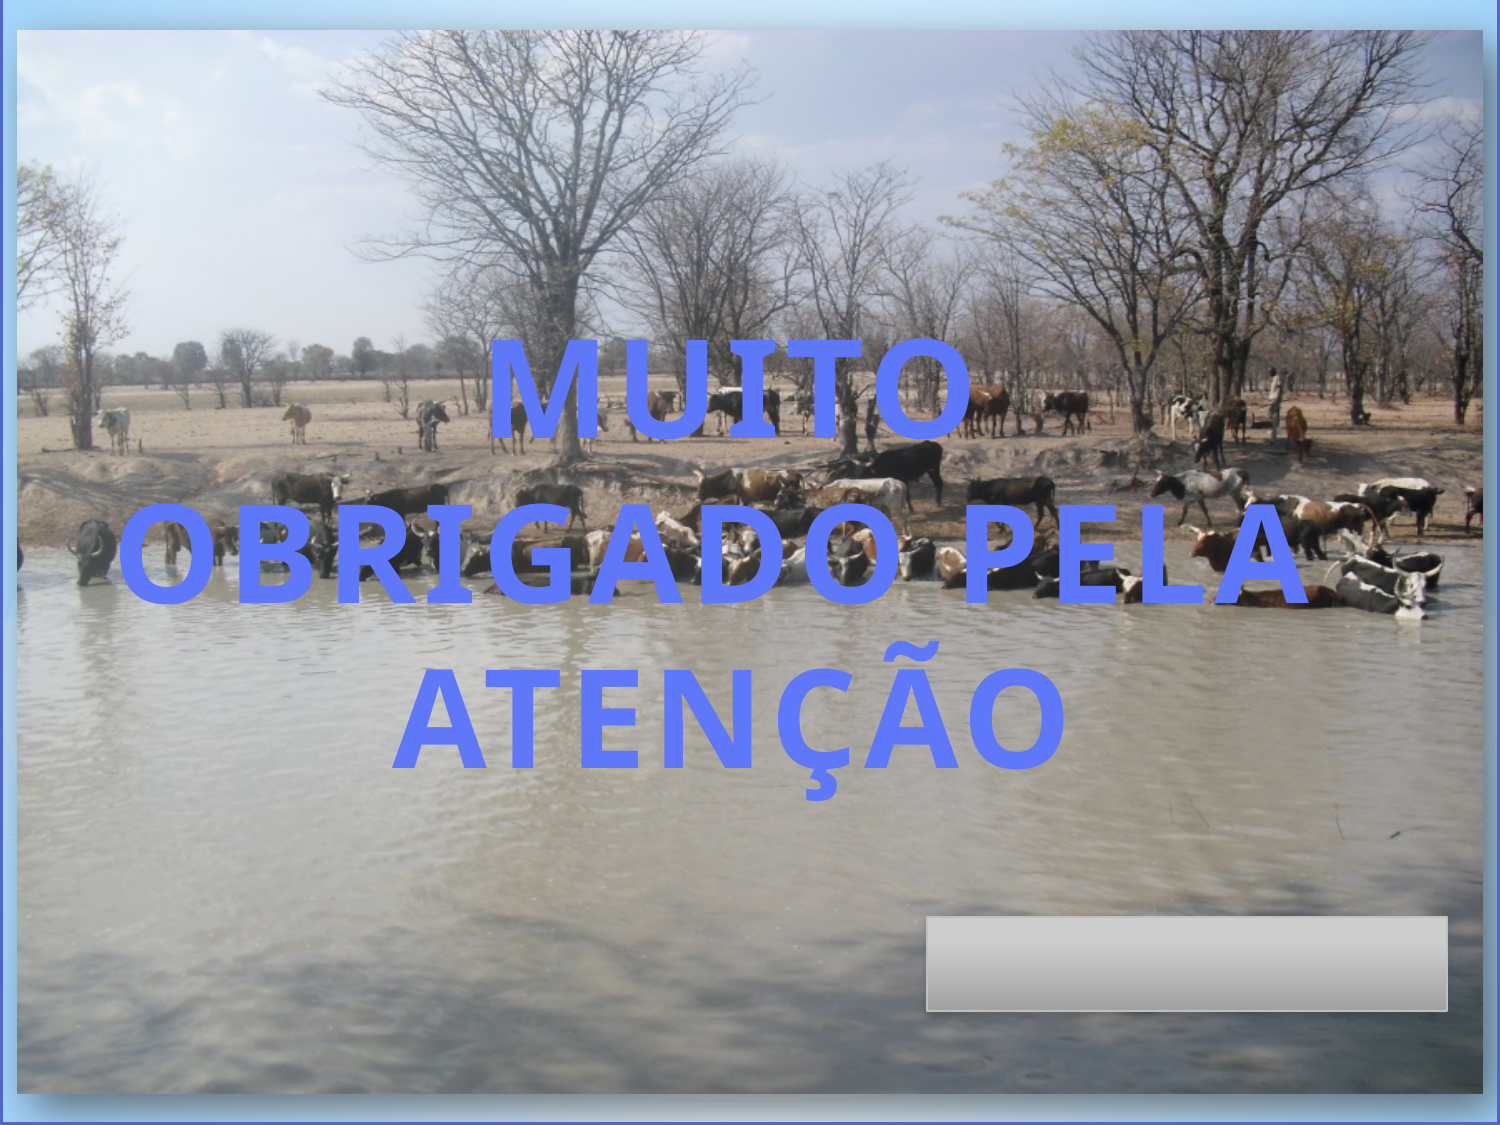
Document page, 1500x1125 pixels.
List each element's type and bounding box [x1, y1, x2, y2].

picture [17, 30, 1483, 1095]
text_box [0, 0, 1500, 1125]
